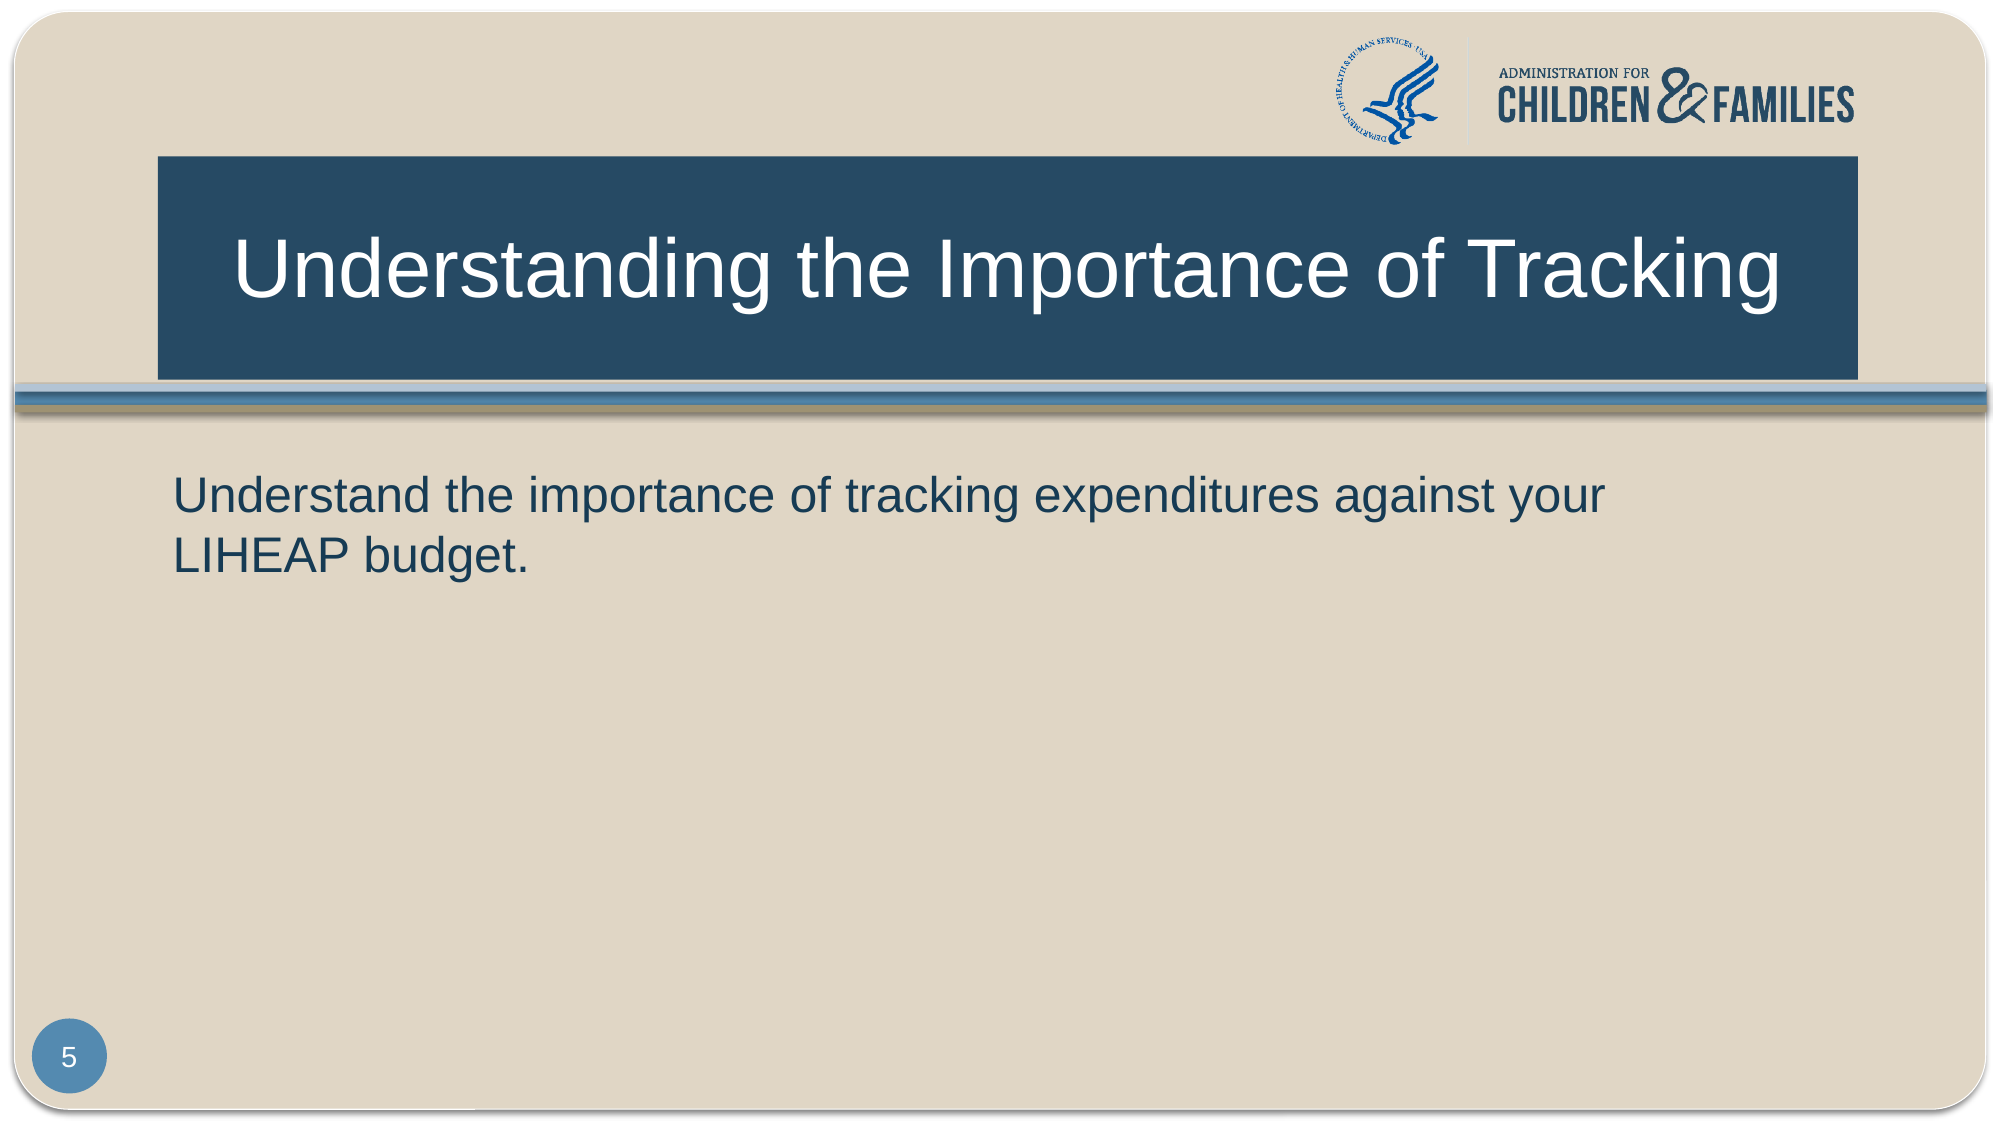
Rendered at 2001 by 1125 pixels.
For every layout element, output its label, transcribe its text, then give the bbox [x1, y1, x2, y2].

title Understanding the Importance of Tracking [157, 156, 1858, 380]
list Understand the importance of tracking expenditures against your LIHEAP budget. [157, 455, 1858, 675]
slide_number 5 [31, 1018, 107, 1094]
picture [1336, 37, 1854, 145]
